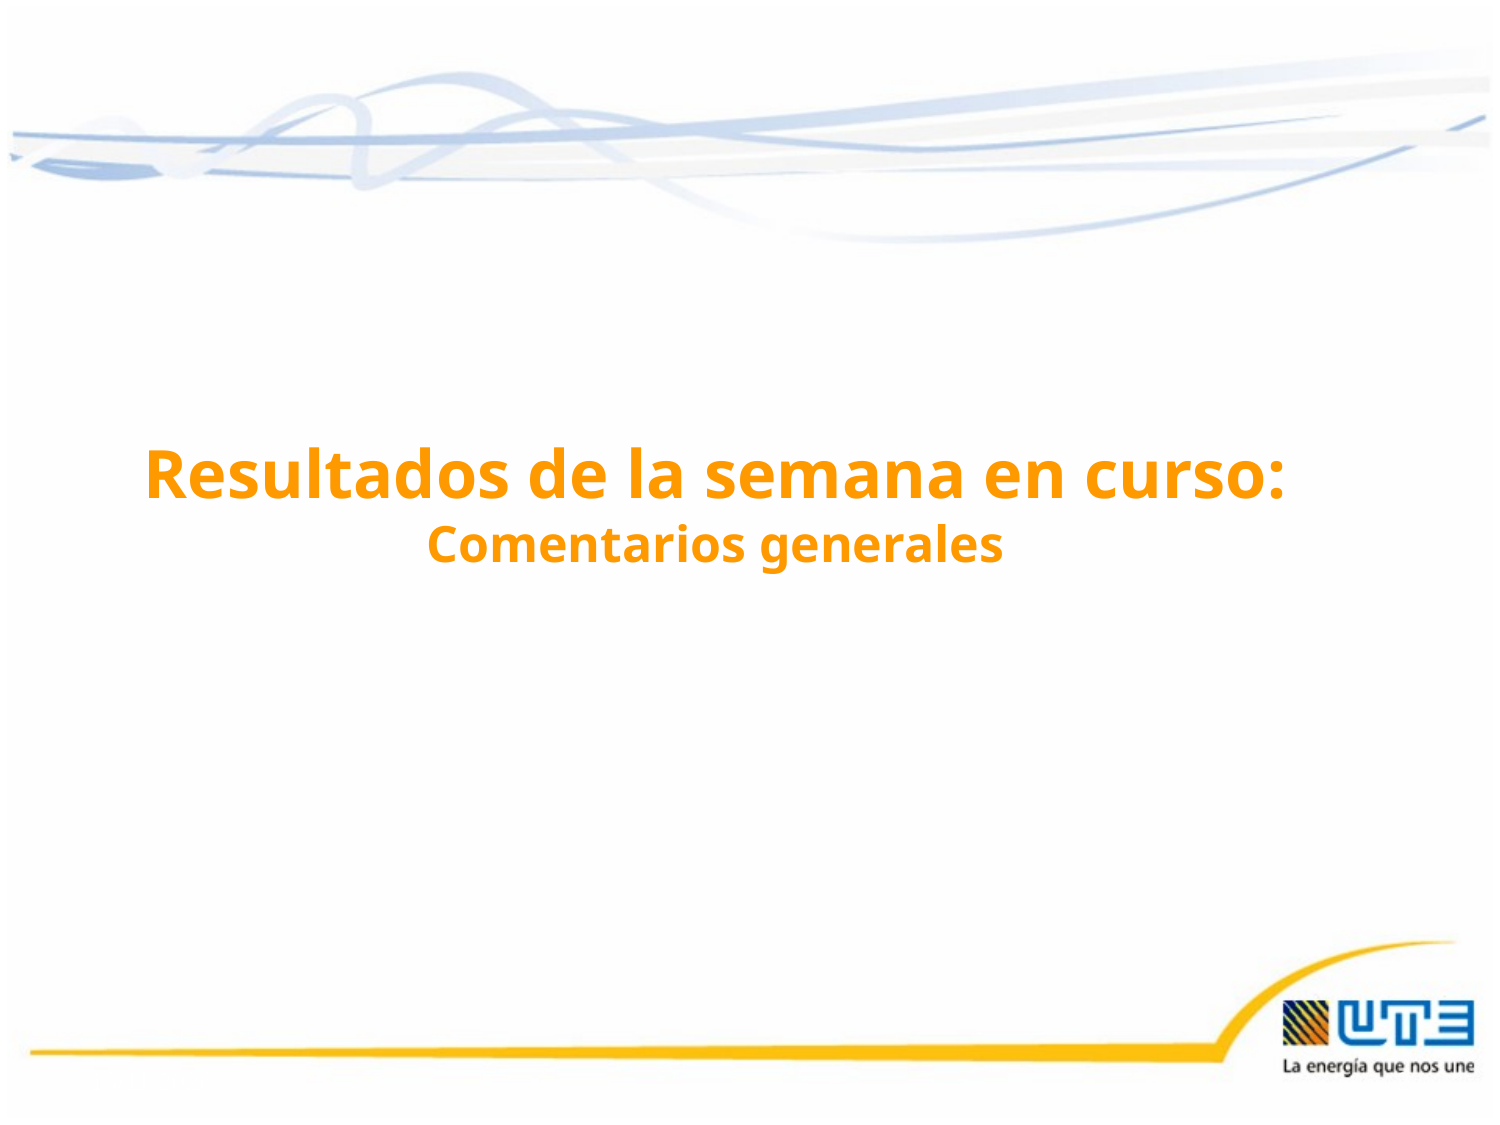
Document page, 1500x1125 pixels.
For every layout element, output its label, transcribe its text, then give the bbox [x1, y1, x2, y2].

text_box 08/10/2015 [75, 1024, 425, 1103]
picture [7, 6, 1493, 1118]
title Resultados de la semana en curso: Comentarios generales [40, 278, 1390, 726]
text_box 2 [1074, 1024, 1425, 1103]
